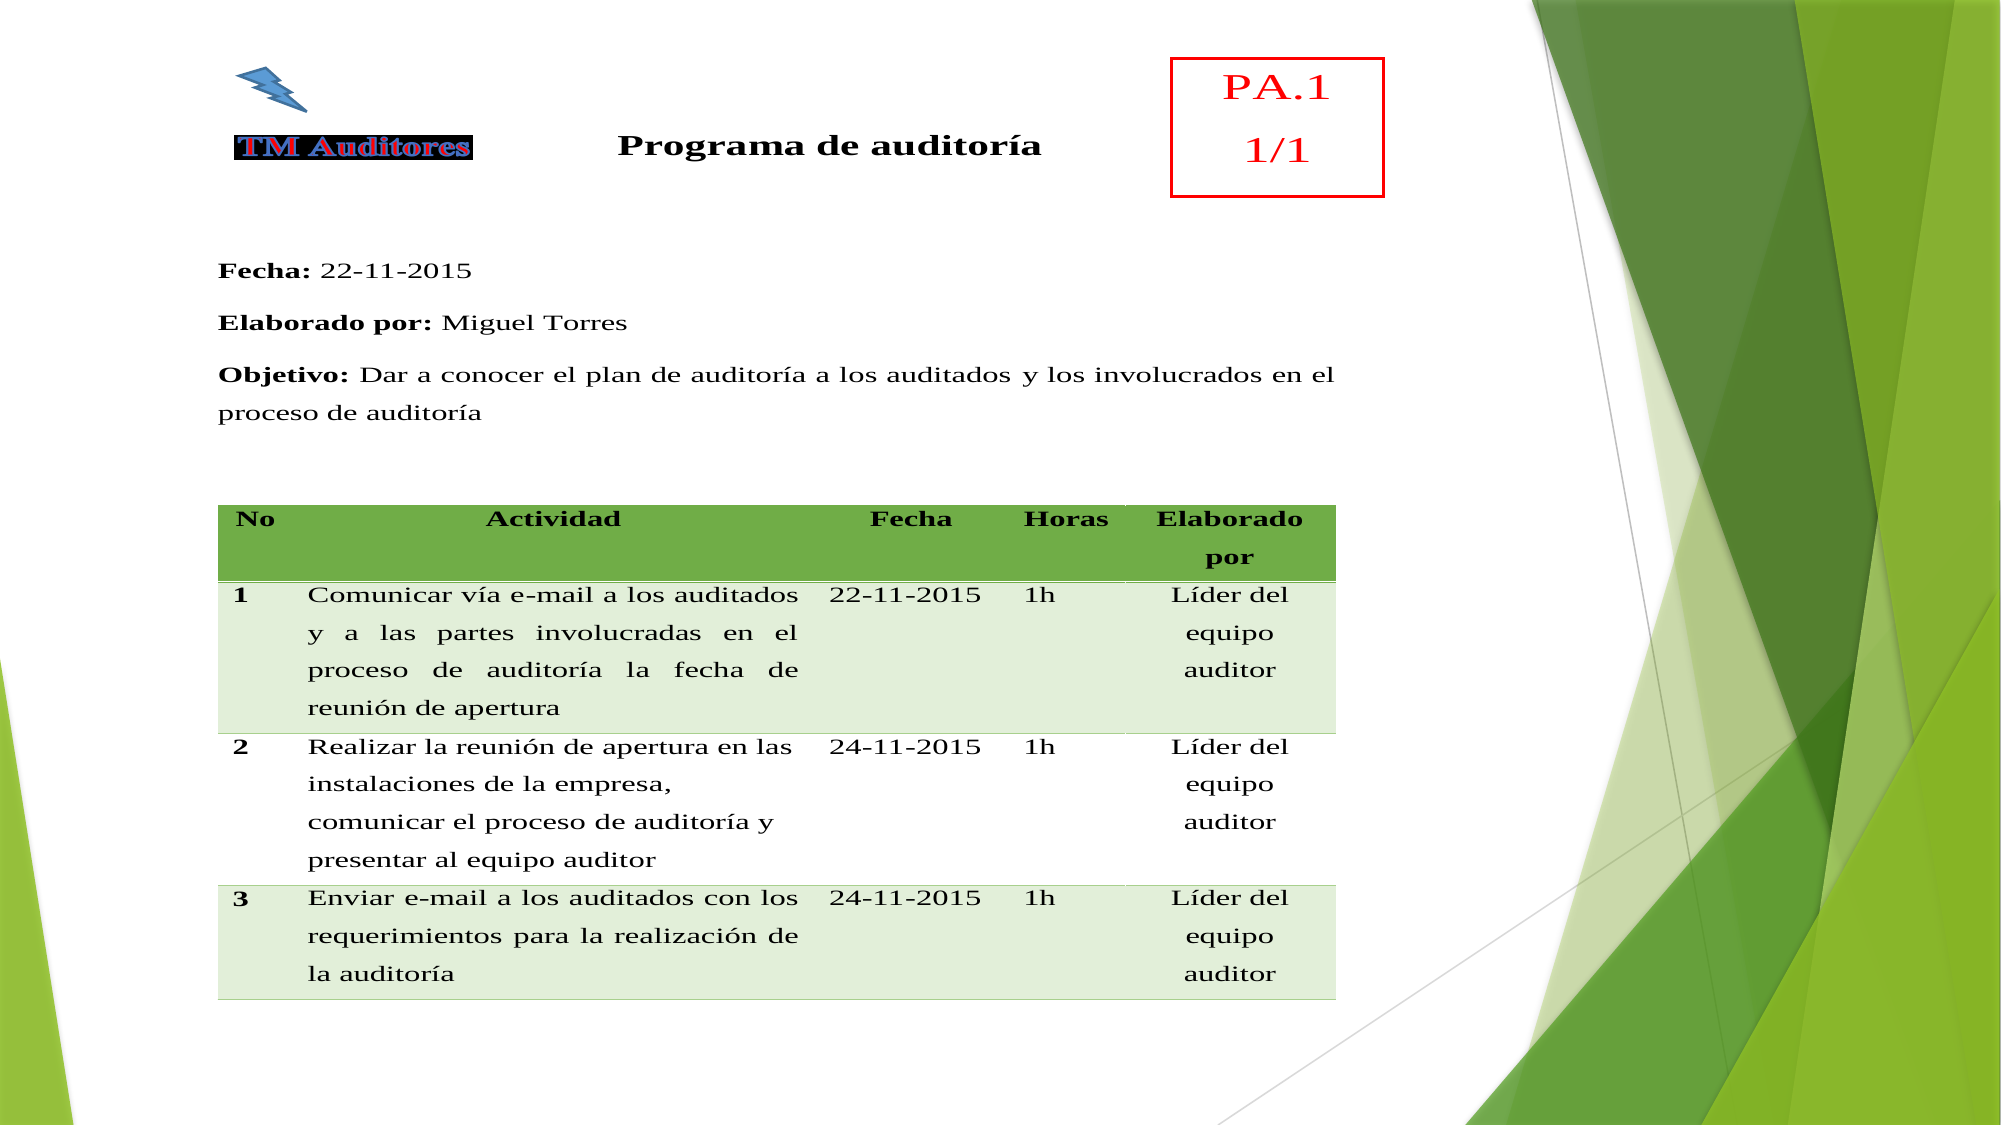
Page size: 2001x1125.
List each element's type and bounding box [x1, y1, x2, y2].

picture [217, 0, 1388, 1053]
